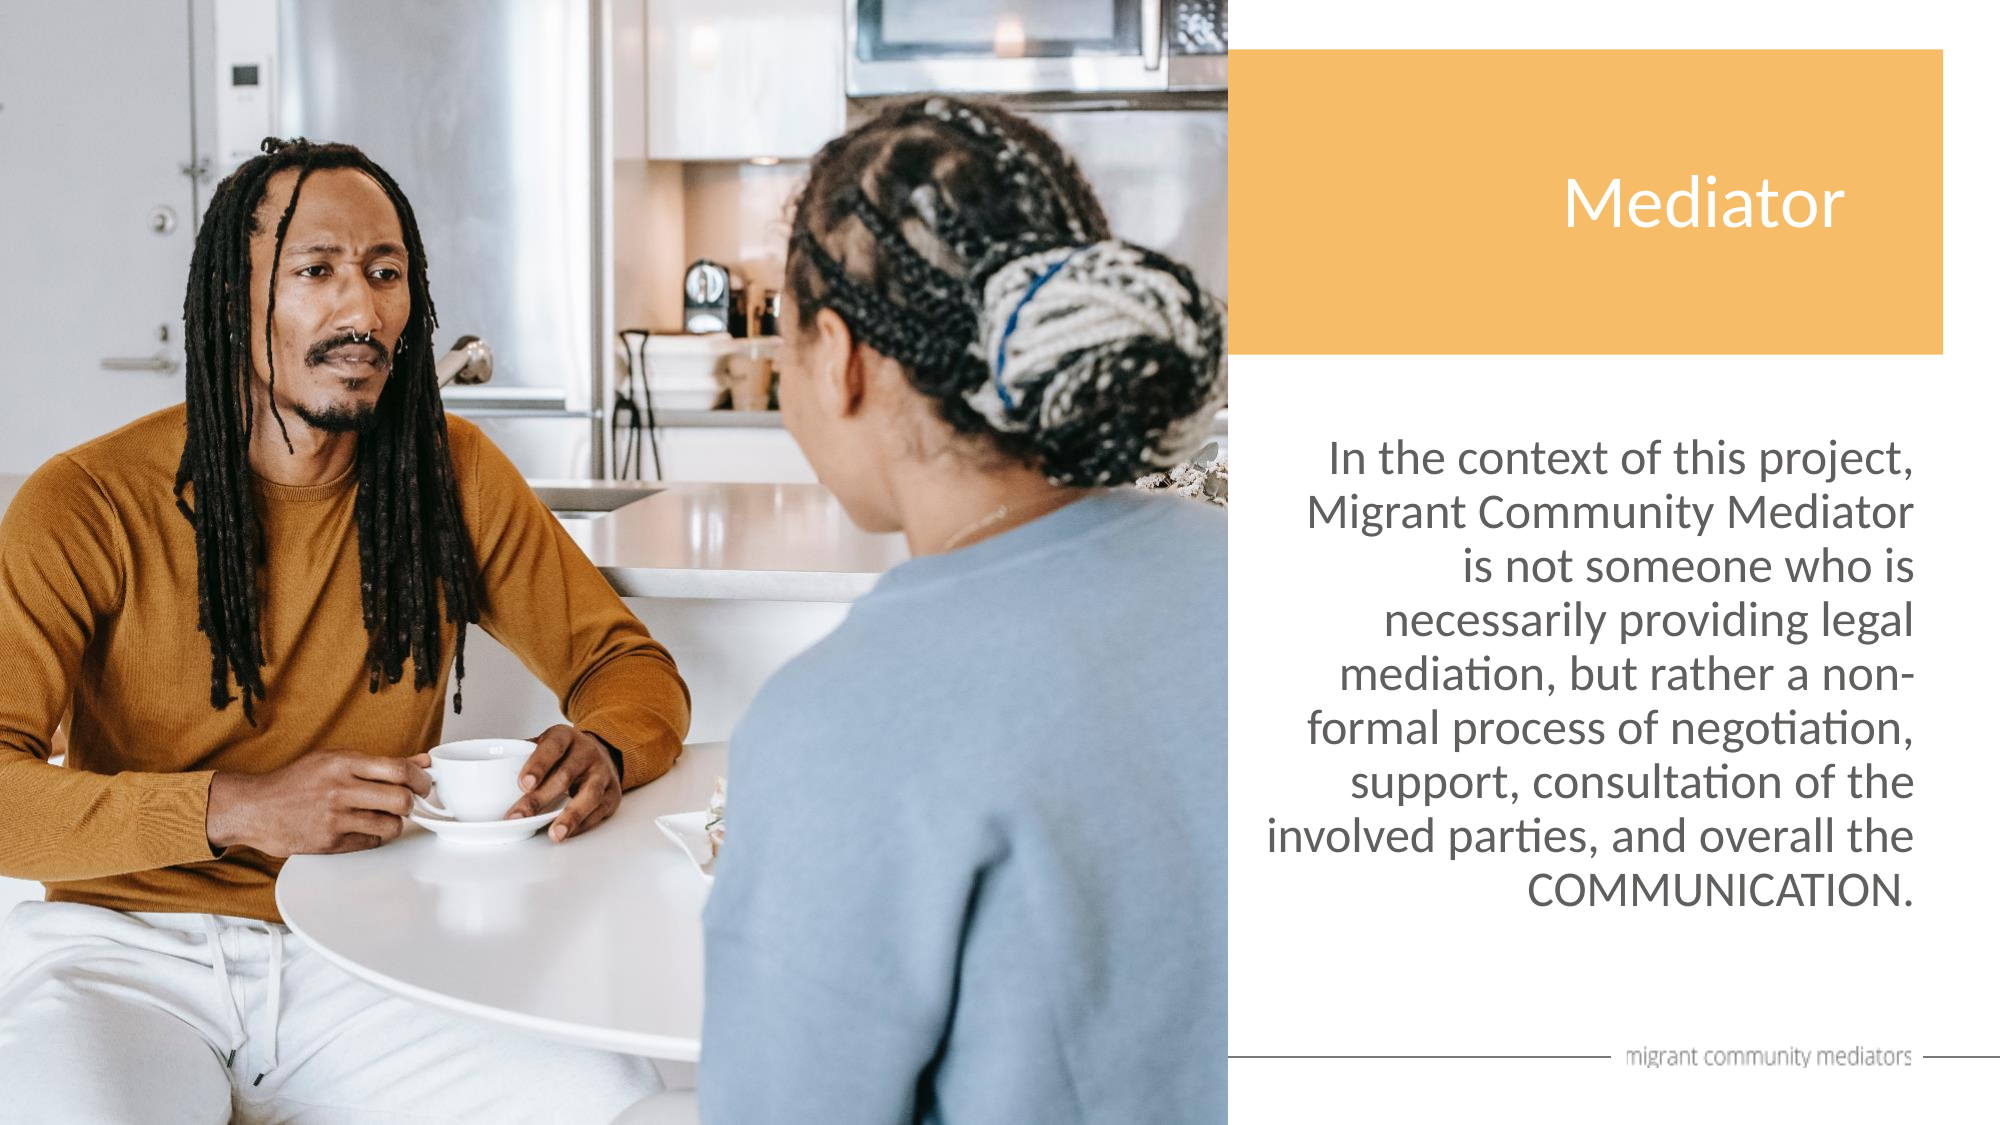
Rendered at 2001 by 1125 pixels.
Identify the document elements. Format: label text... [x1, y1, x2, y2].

picture [0, 0, 1228, 1125]
list Mediator [1228, 154, 1862, 270]
list In the context of this project, Migrant Community Mediator is not someone who is necessarily providing legal mediation, but rather a non-formal process of negotiation, support, consultation of the involved parties, and overall the COMMUNICATION. [1250, 424, 1930, 957]
